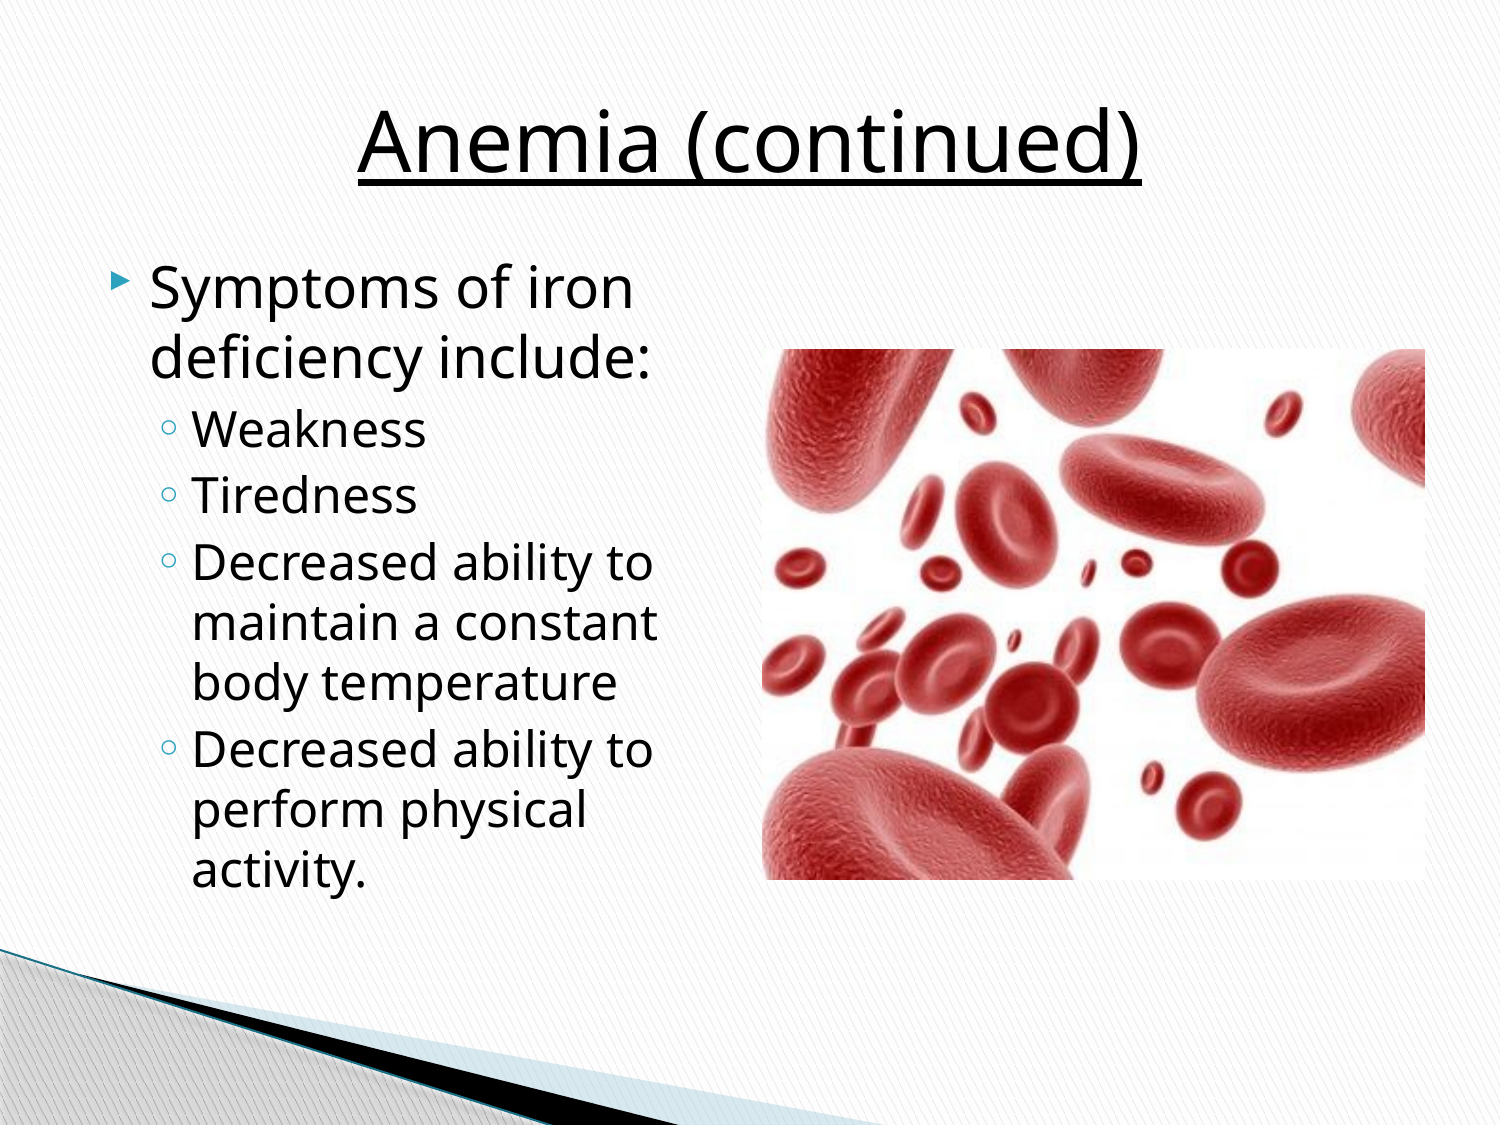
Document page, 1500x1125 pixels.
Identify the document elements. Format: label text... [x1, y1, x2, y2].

list Symptoms of iron deficiency include: Weakness Tiredness Decreased ability to maintain a constant body temperature Decreased ability to perform physical activity. [75, 243, 738, 986]
title Anemia (continued) [75, 45, 1425, 233]
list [762, 242, 1426, 986]
